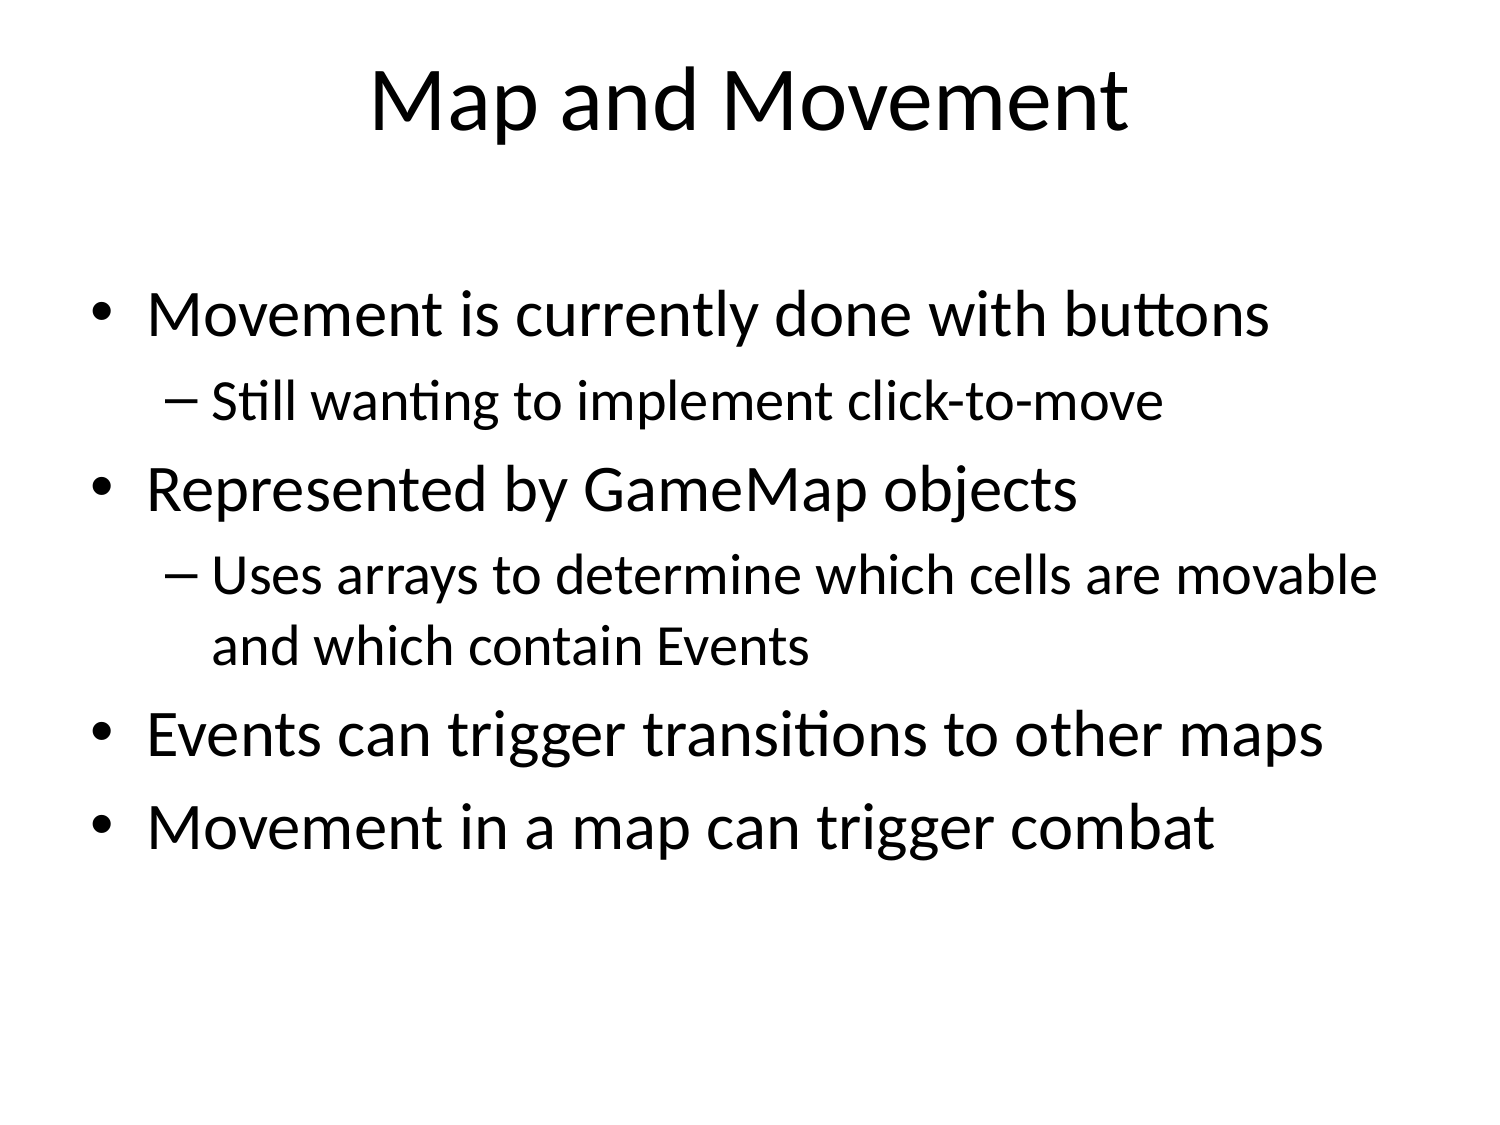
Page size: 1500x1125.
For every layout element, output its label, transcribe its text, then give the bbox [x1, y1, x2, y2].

list Movement is currently done with buttons Still wanting to implement click-to-move Represented by GameMap objects Uses arrays to determine which cells are movable and which contain Events Events can trigger transitions to other maps Movement in a map can trigger combat [75, 262, 1425, 1005]
title Map and Movement [0, 0, 1500, 188]
